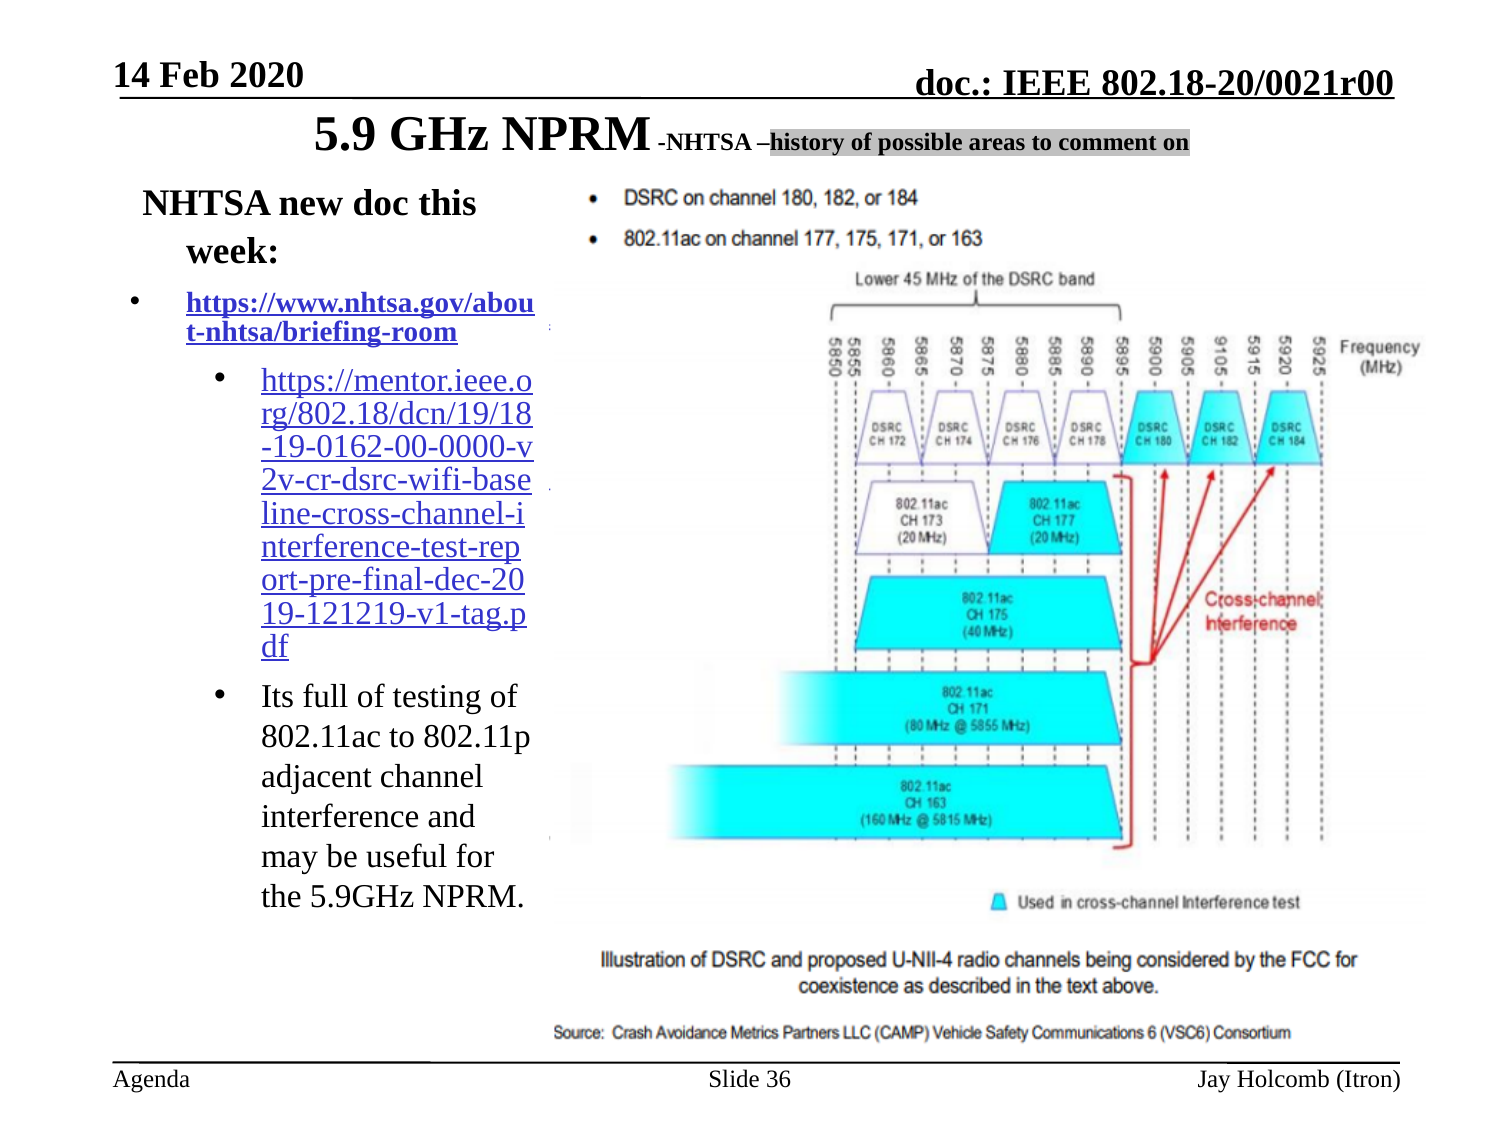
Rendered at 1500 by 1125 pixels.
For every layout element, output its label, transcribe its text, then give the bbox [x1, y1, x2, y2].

slide_number Slide 36 [699, 1061, 800, 1123]
picture [549, 183, 1426, 1045]
list NHTSA new doc this week: https://www.nhtsa.gov/about-nhtsa/briefing-room https://mentor.ieee.org/802.18/dcn/19/18-19-0162-00-0000-v2v-cr-dsrc-wifi-baseline-cross-channel-interference-test-report-pre-final-dec-2019-121219-v1-tag.pdf Its full of testing of 802.11ac to 802.11p adjacent channel interference and may be useful for the 5.9GHz NPRM. [114, 157, 551, 1063]
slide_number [112, 49, 488, 95]
footer Jay Holcomb (Itron) [878, 1061, 1402, 1093]
title 5.9 GHz NPRM -NHTSA –history of possible areas to comment on [114, 103, 1390, 159]
